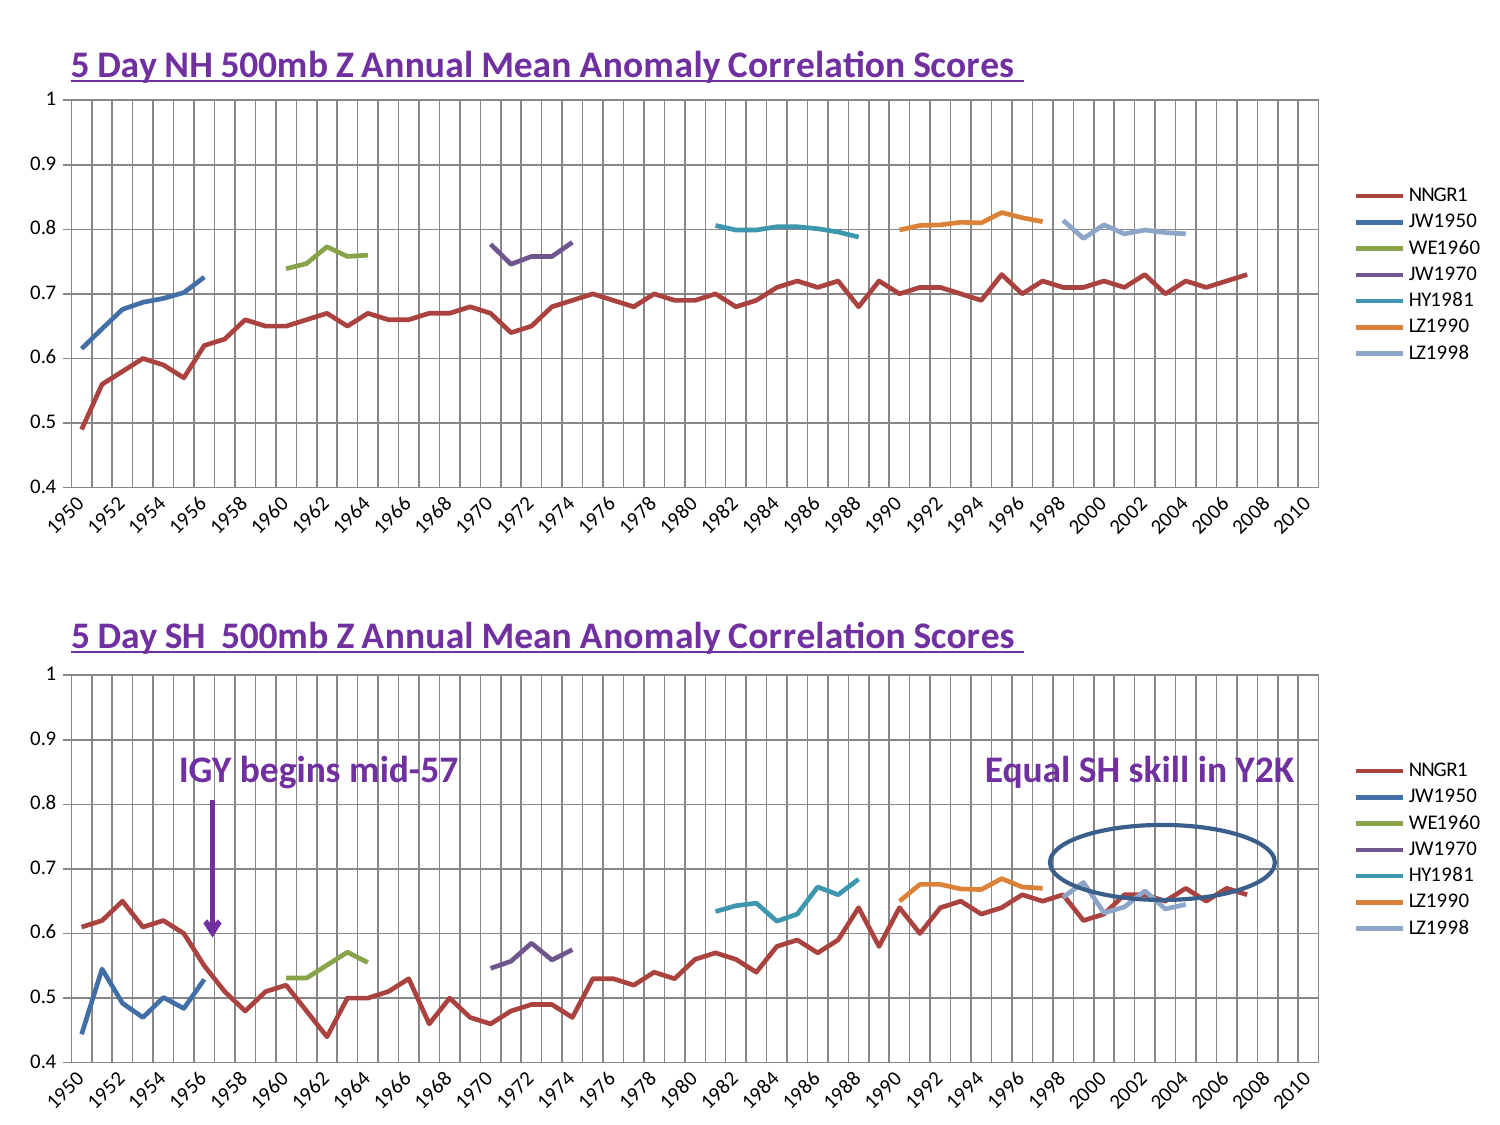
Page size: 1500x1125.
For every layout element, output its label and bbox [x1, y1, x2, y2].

chart [0, 0, 1500, 551]
chart [0, 574, 1500, 1125]
